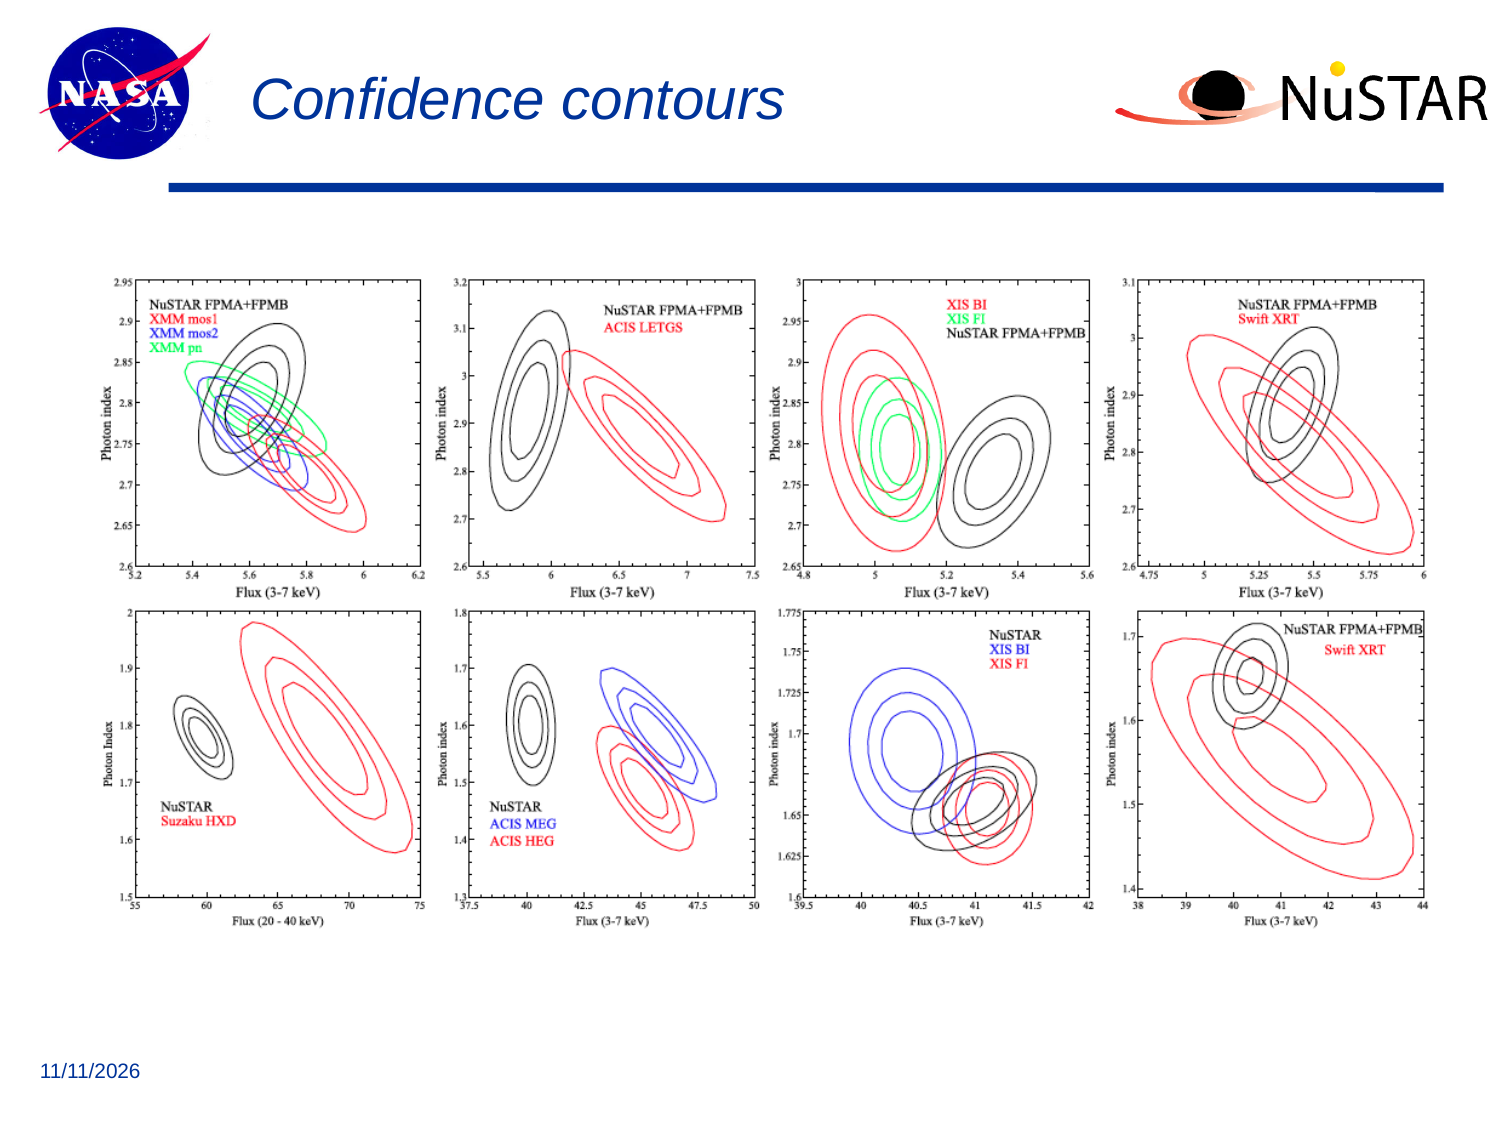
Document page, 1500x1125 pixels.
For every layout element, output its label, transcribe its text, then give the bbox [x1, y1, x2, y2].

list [76, 203, 1451, 1005]
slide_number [24, 1050, 210, 1104]
picture [1117, 43, 1500, 134]
picture [33, 25, 213, 161]
title Confidence contours [235, 14, 1117, 178]
